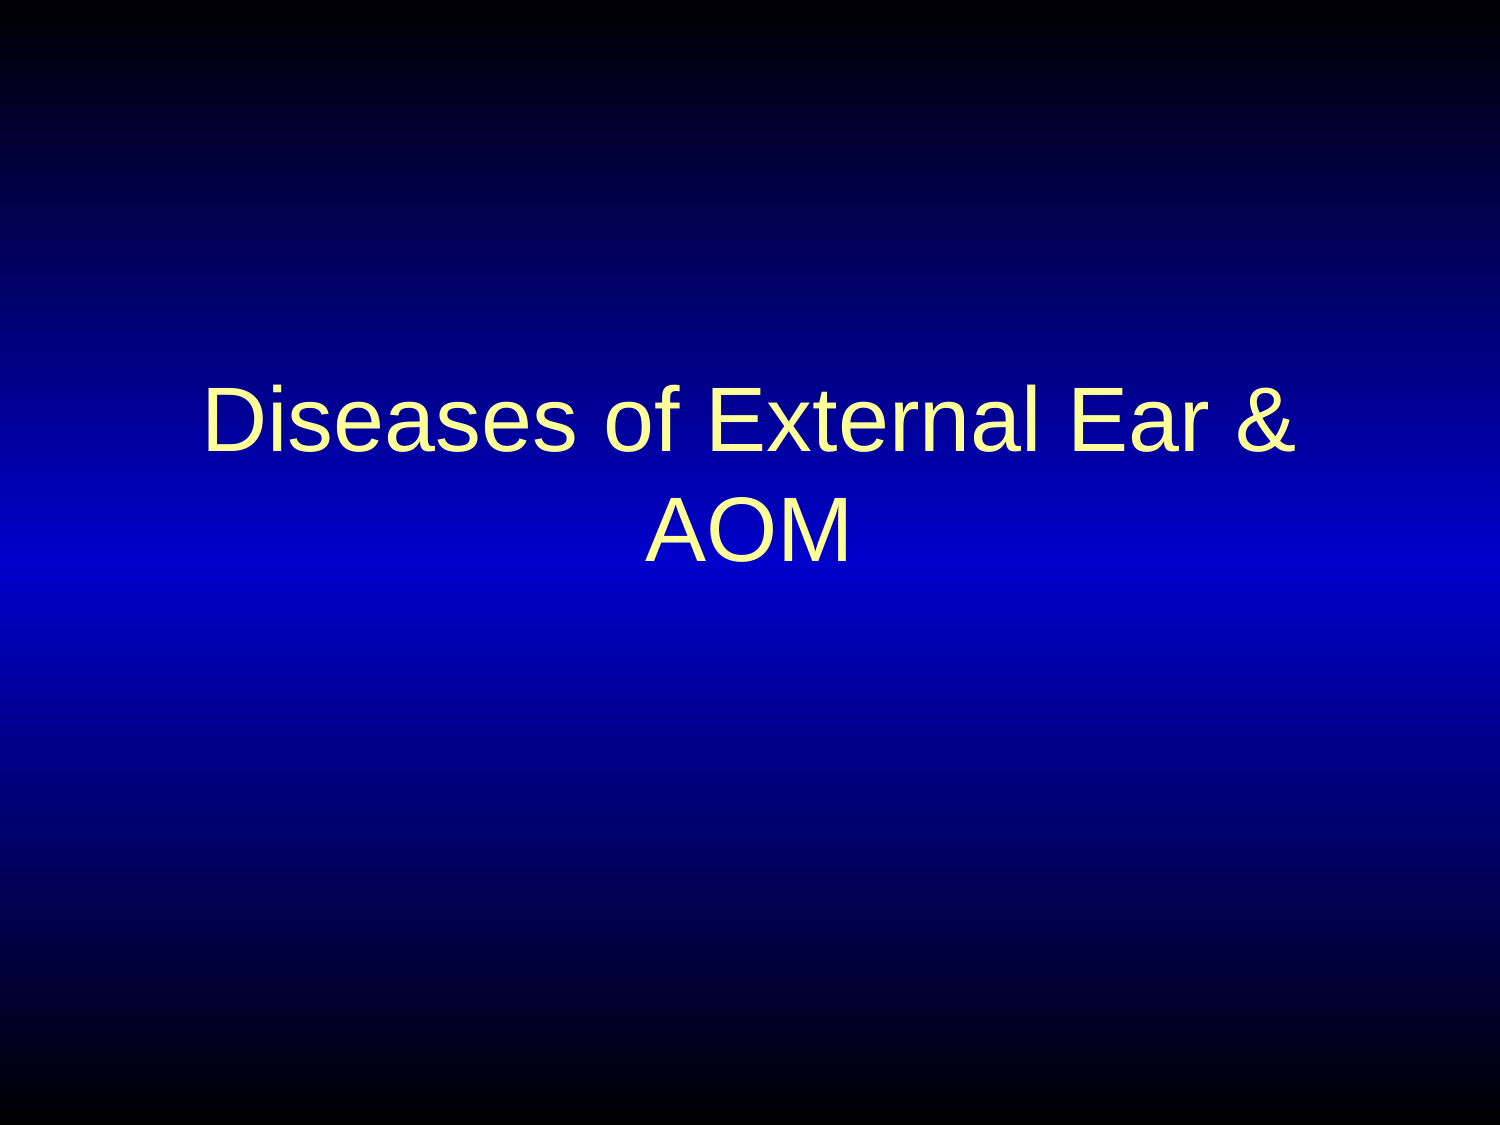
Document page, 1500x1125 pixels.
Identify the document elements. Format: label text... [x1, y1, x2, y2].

title Diseases of External Ear & AOM [112, 349, 1388, 591]
